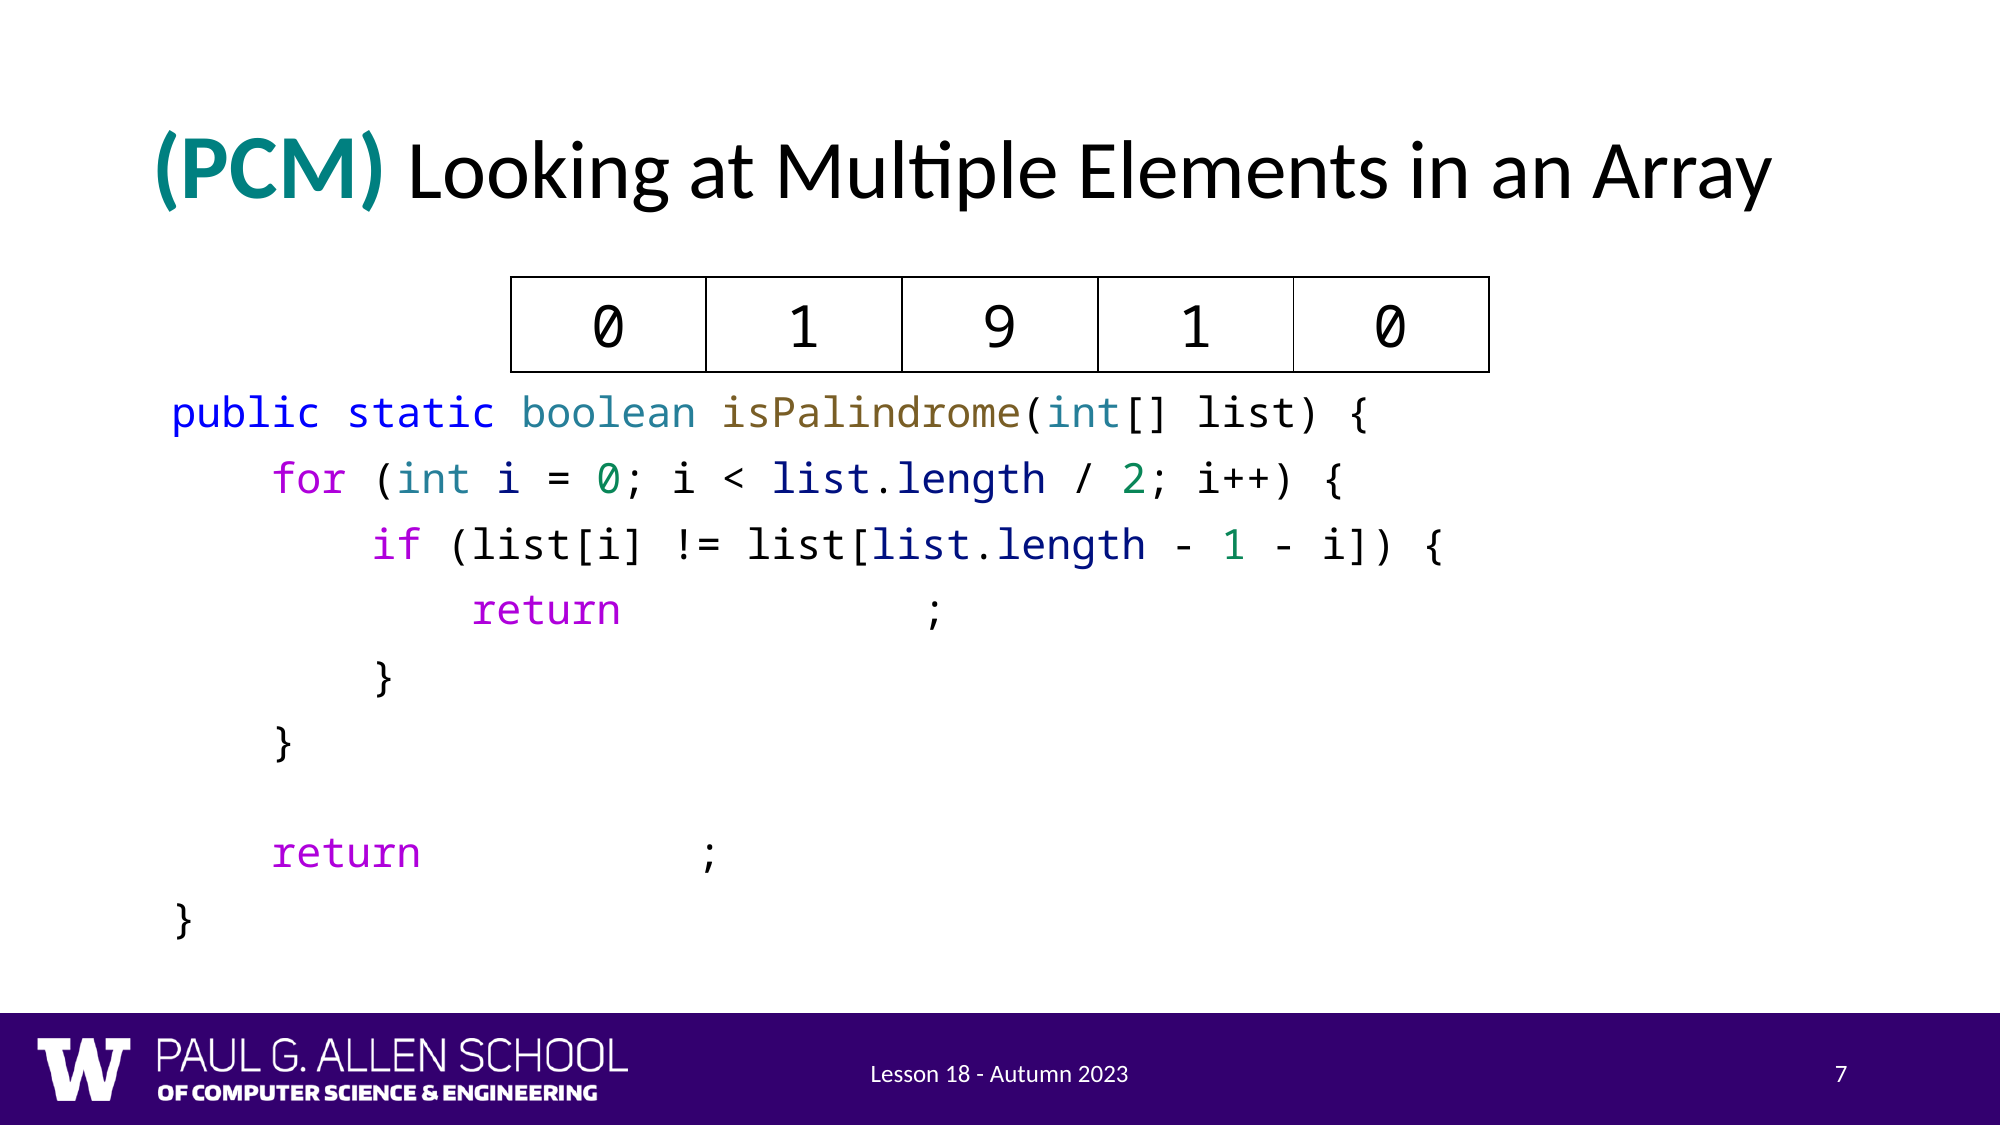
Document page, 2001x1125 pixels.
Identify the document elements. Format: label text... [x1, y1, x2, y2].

slide_number 7 [1412, 1042, 1863, 1103]
table_header 9 [903, 278, 1097, 371]
picture [0, 1013, 2000, 1125]
table_header 1 [1099, 278, 1293, 371]
table_header 0 [512, 278, 705, 371]
table_header 0 [1294, 278, 1488, 371]
list public static boolean isPalindrome(int[] list) { for (int i = 0; i < list.length / 2; i++) { if (list[i] != list[list.length - 1 - i]) { return ; } } return ; } [137, 384, 1887, 854]
table_header 1 [707, 278, 901, 371]
footer Lesson 18 - Autumn 2023 [662, 1042, 1338, 1103]
title (PCM) Looking at Multiple Elements in an Array [137, 59, 1863, 278]
